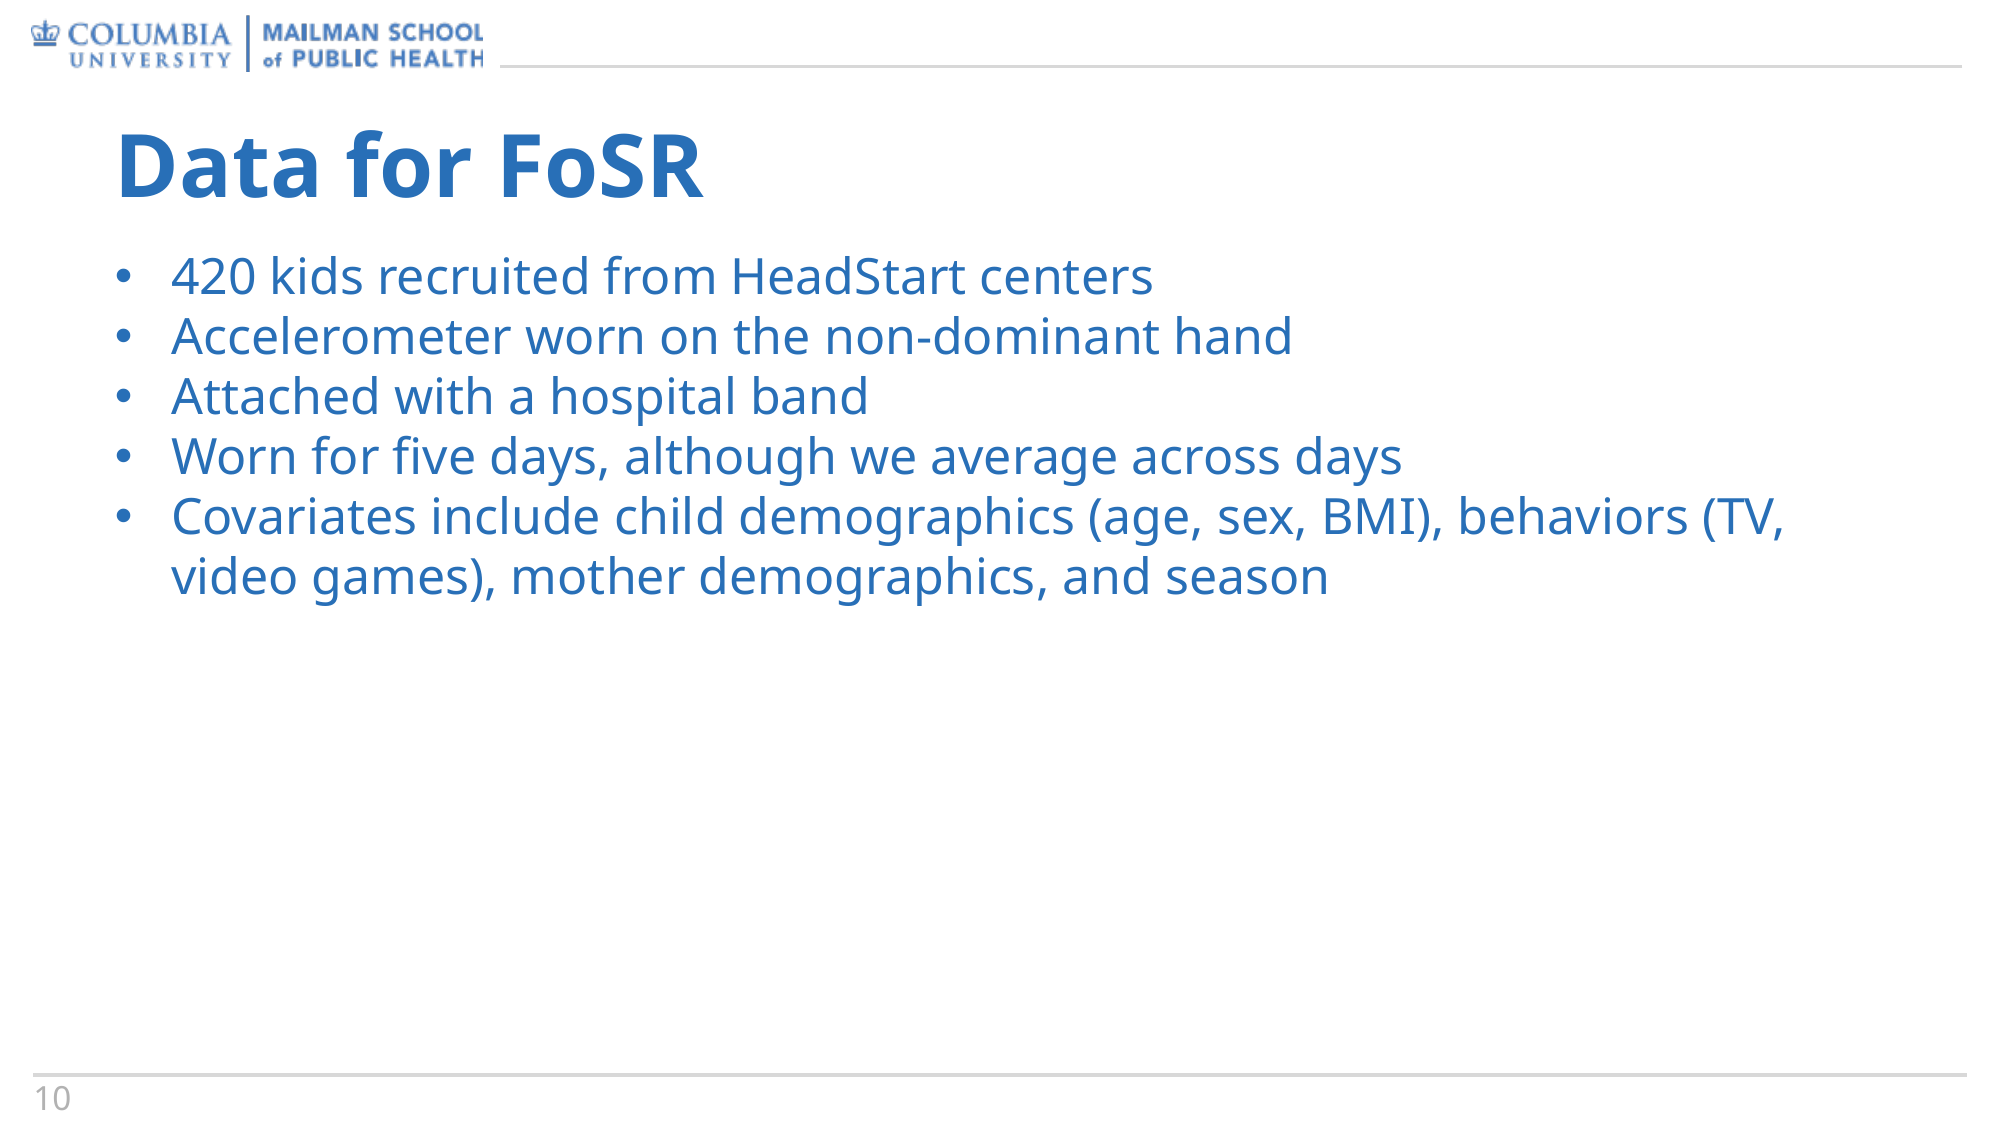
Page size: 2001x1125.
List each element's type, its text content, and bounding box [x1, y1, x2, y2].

list 420 kids recruited from HeadStart centers Accelerometer worn on the non-dominant hand Attached with a hospital band Worn for five days, although we average across days Covariates include child demographics (age, sex, BMI), behaviors (TV, video games), mother demographics, and season [99, 238, 1900, 1050]
title Data for FoSR [99, 87, 1900, 238]
